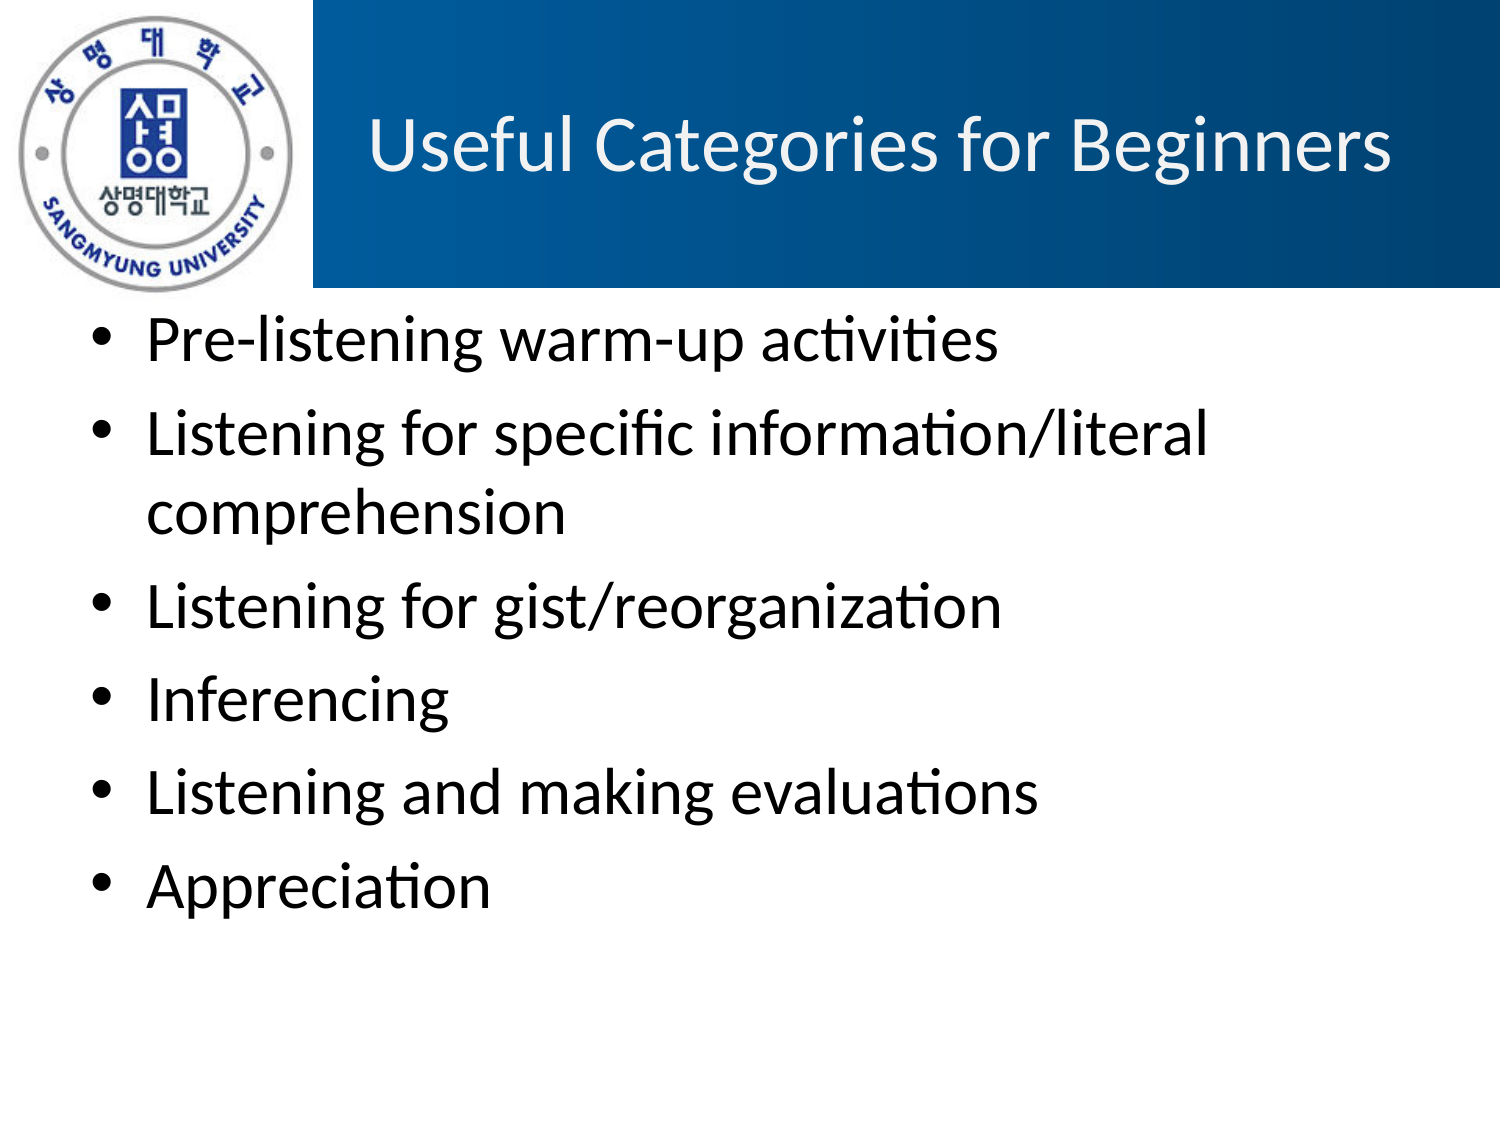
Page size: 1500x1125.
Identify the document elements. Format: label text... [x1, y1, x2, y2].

picture [0, 0, 313, 310]
list Pre-listening warm-up activities Listening for specific information/literal comprehension Listening for gist/reorganization Inferencing Listening and making evaluations Appreciation [75, 287, 1425, 1005]
title Useful Categories for Beginners [300, 45, 1463, 233]
